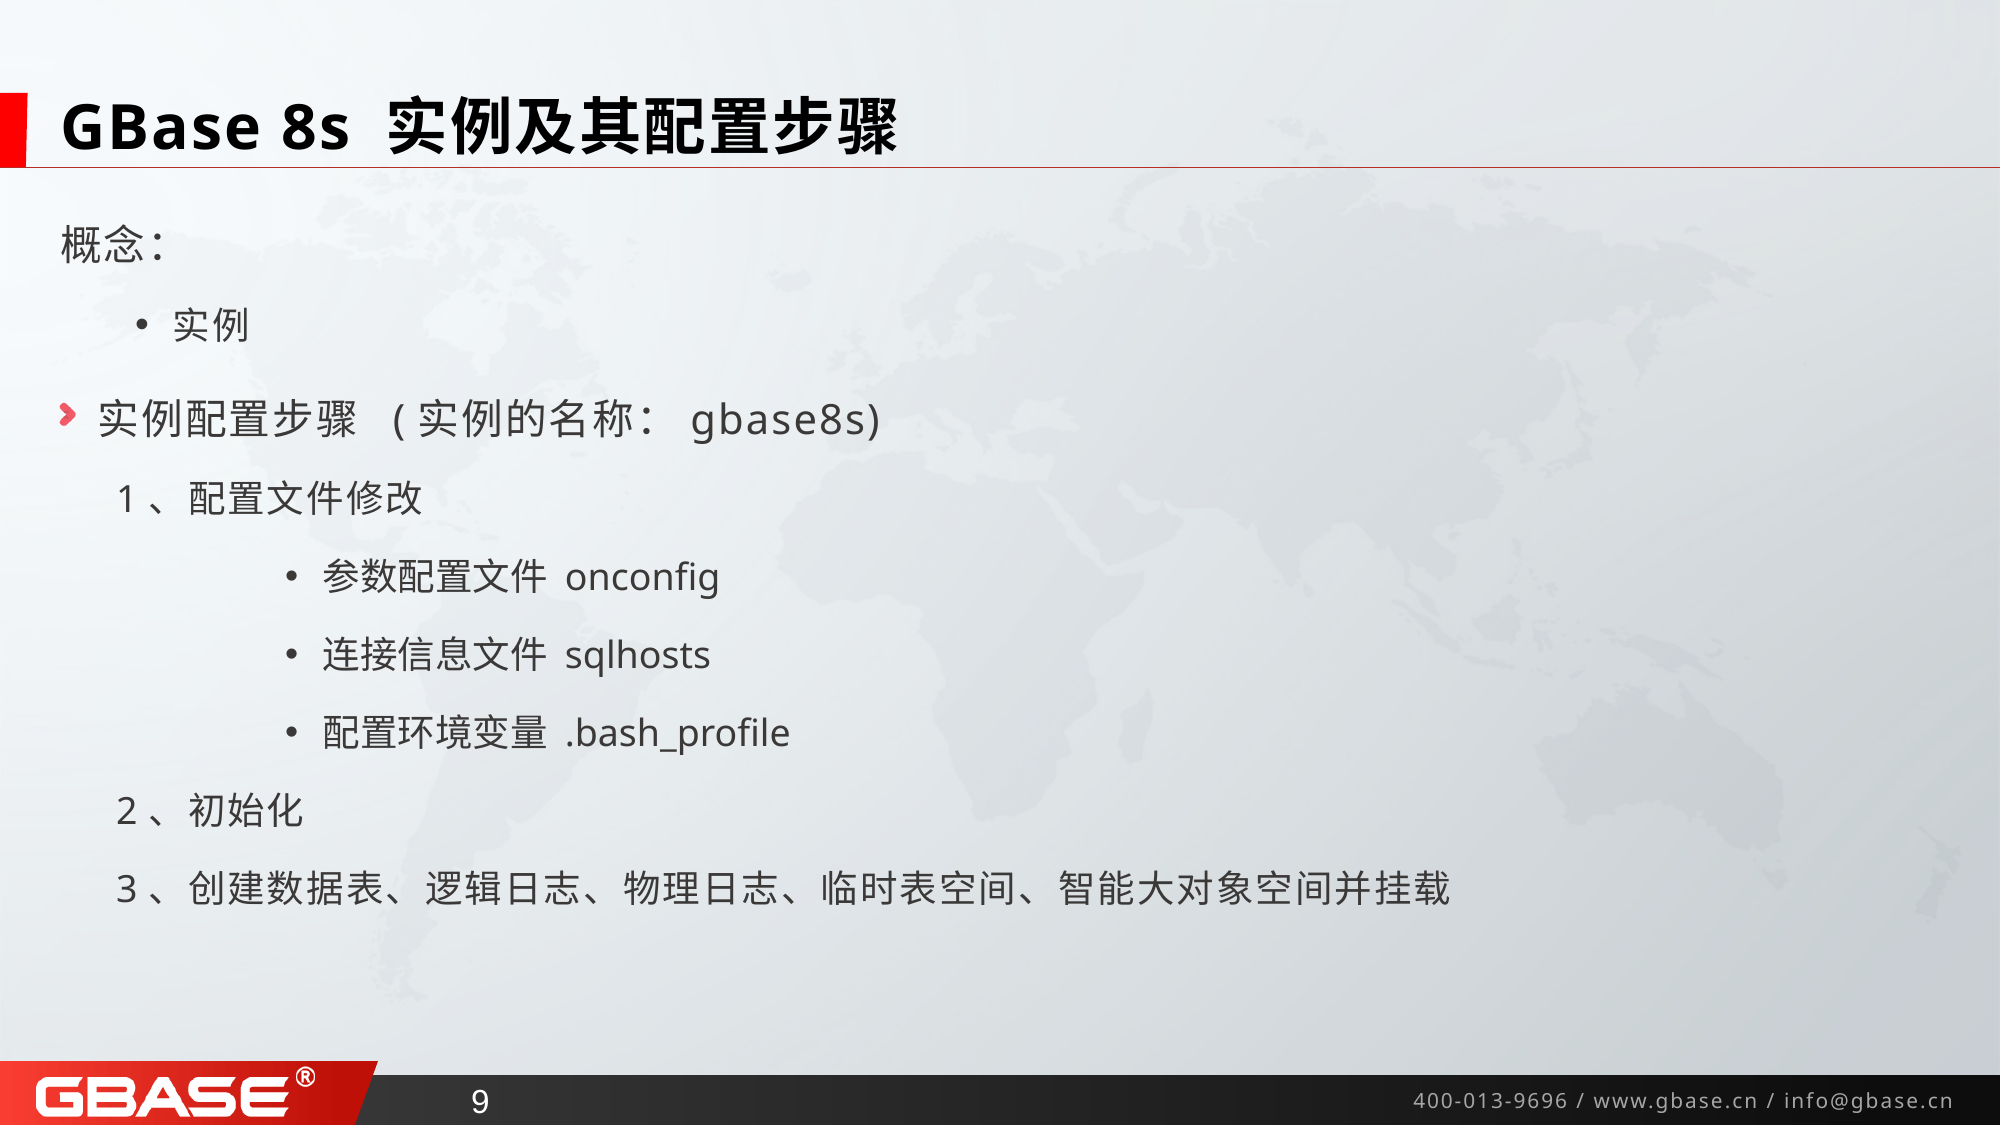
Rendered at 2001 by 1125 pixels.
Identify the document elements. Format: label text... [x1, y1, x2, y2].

list 概念： 实例 实例配置步骤 (实例的名称：gbase8s) 1、配置文件修改 参数配置文件 onconfig 连接信息文件 sqlhosts 配置环境变量 .bash_profile 2、初始化 3、创建数据表、逻辑日志、物理日志、临时表空间、智能大对象空间并挂载 [45, 186, 1804, 989]
picture [36, 1066, 315, 1117]
title GBase 8s 实例及其配置步骤 [45, 88, 1884, 168]
picture [59, 402, 76, 433]
